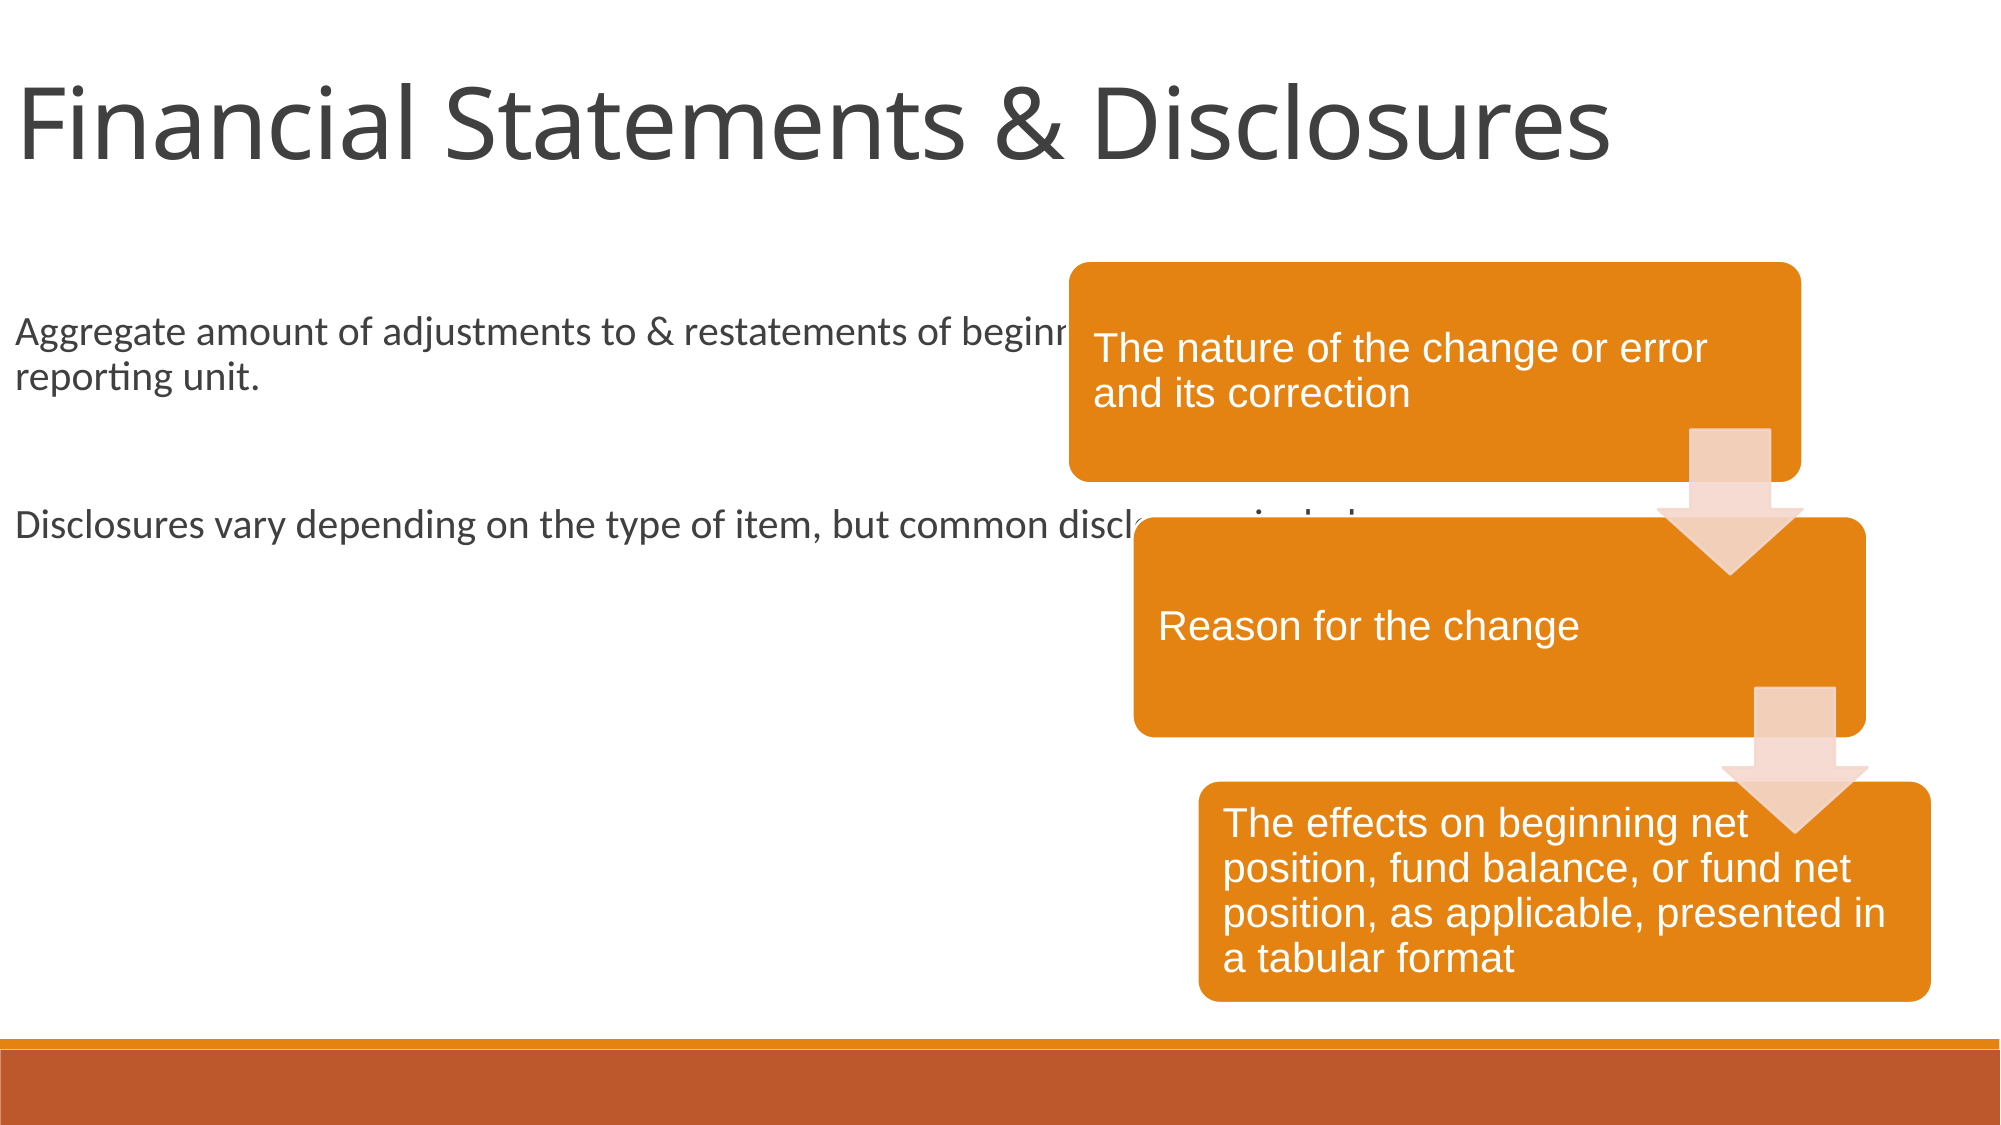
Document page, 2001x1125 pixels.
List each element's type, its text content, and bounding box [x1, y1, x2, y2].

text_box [1067, 260, 1933, 1004]
title Financial Statements & Disclosures [0, 0, 1844, 259]
list Aggregate amount of adjustments to & restatements of beginning balances should be displayed for each reporting unit. Disclosures vary depending on the type of item, but common disclosures include: [0, 301, 1064, 991]
